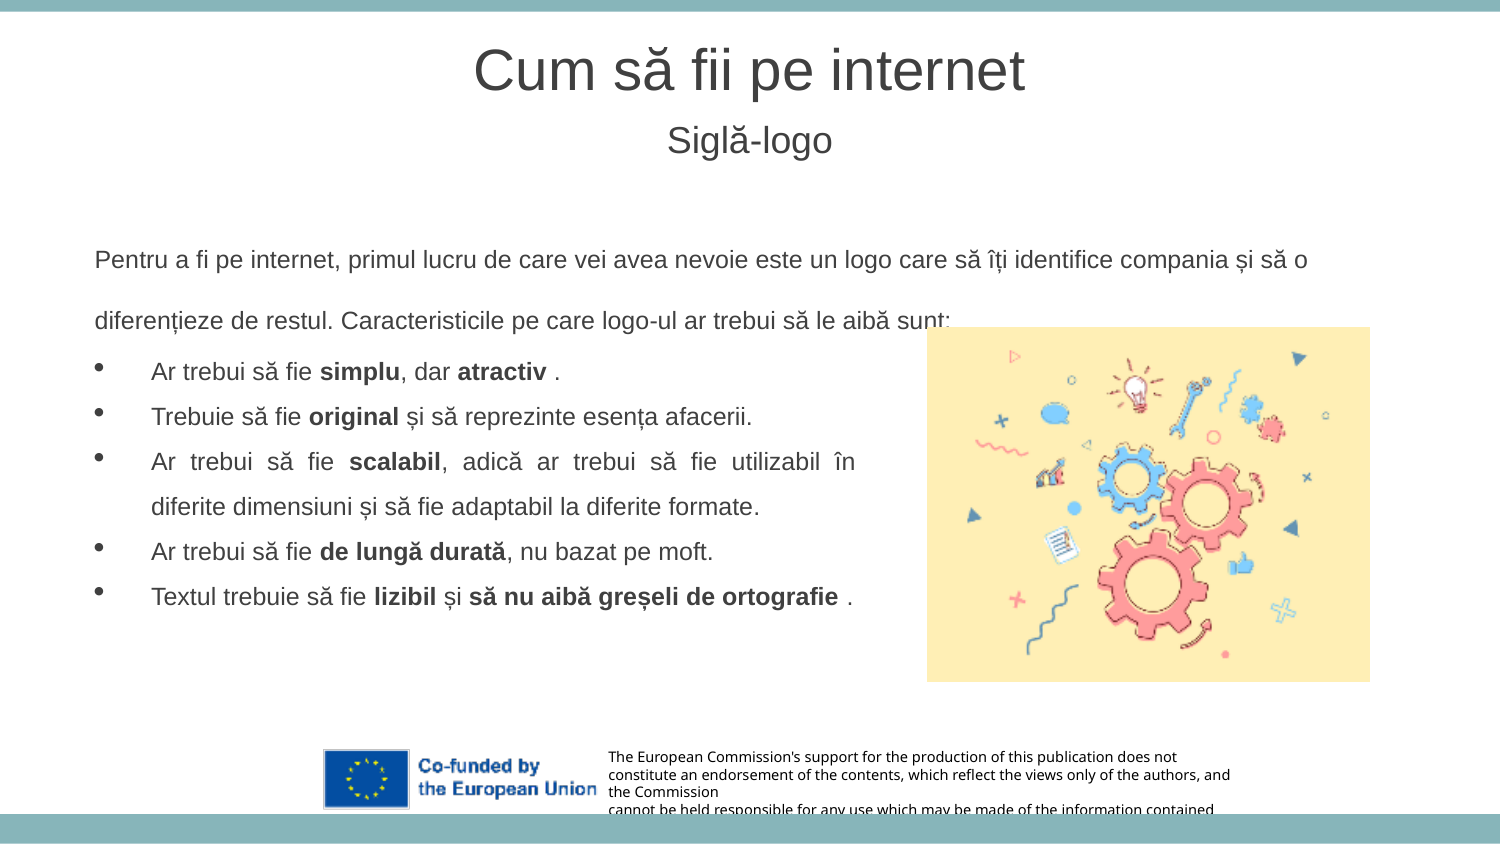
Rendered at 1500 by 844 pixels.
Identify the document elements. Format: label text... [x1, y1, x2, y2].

list Siglă-logo [0, 114, 1500, 162]
text_box Pentru a fi pe internet, primul lucru de care vei avea nevoie este un logo care să îți identifice compania și să o diferențieze de restul. Caracteristicile pe care logo-ul ar trebui să le aibă sunt: [79, 220, 1393, 343]
picture [926, 327, 1370, 682]
list Cum să fii pe internet [0, 20, 1500, 114]
text_box Ar trebui să fie simplu, dar atractiv . Trebuie să fie original și să reprezinte esența afacerii. Ar trebui să fie scalabil, adică ar trebui să fie utilizabil în diferite dimensiuni și să fie adaptabil la diferite formate. Ar trebui să fie de lungă durată, nu bazat pe moft. Textul trebuie să fie lizibil și să nu aibă greșeli de ortografie . [79, 343, 872, 618]
picture [322, 748, 618, 811]
